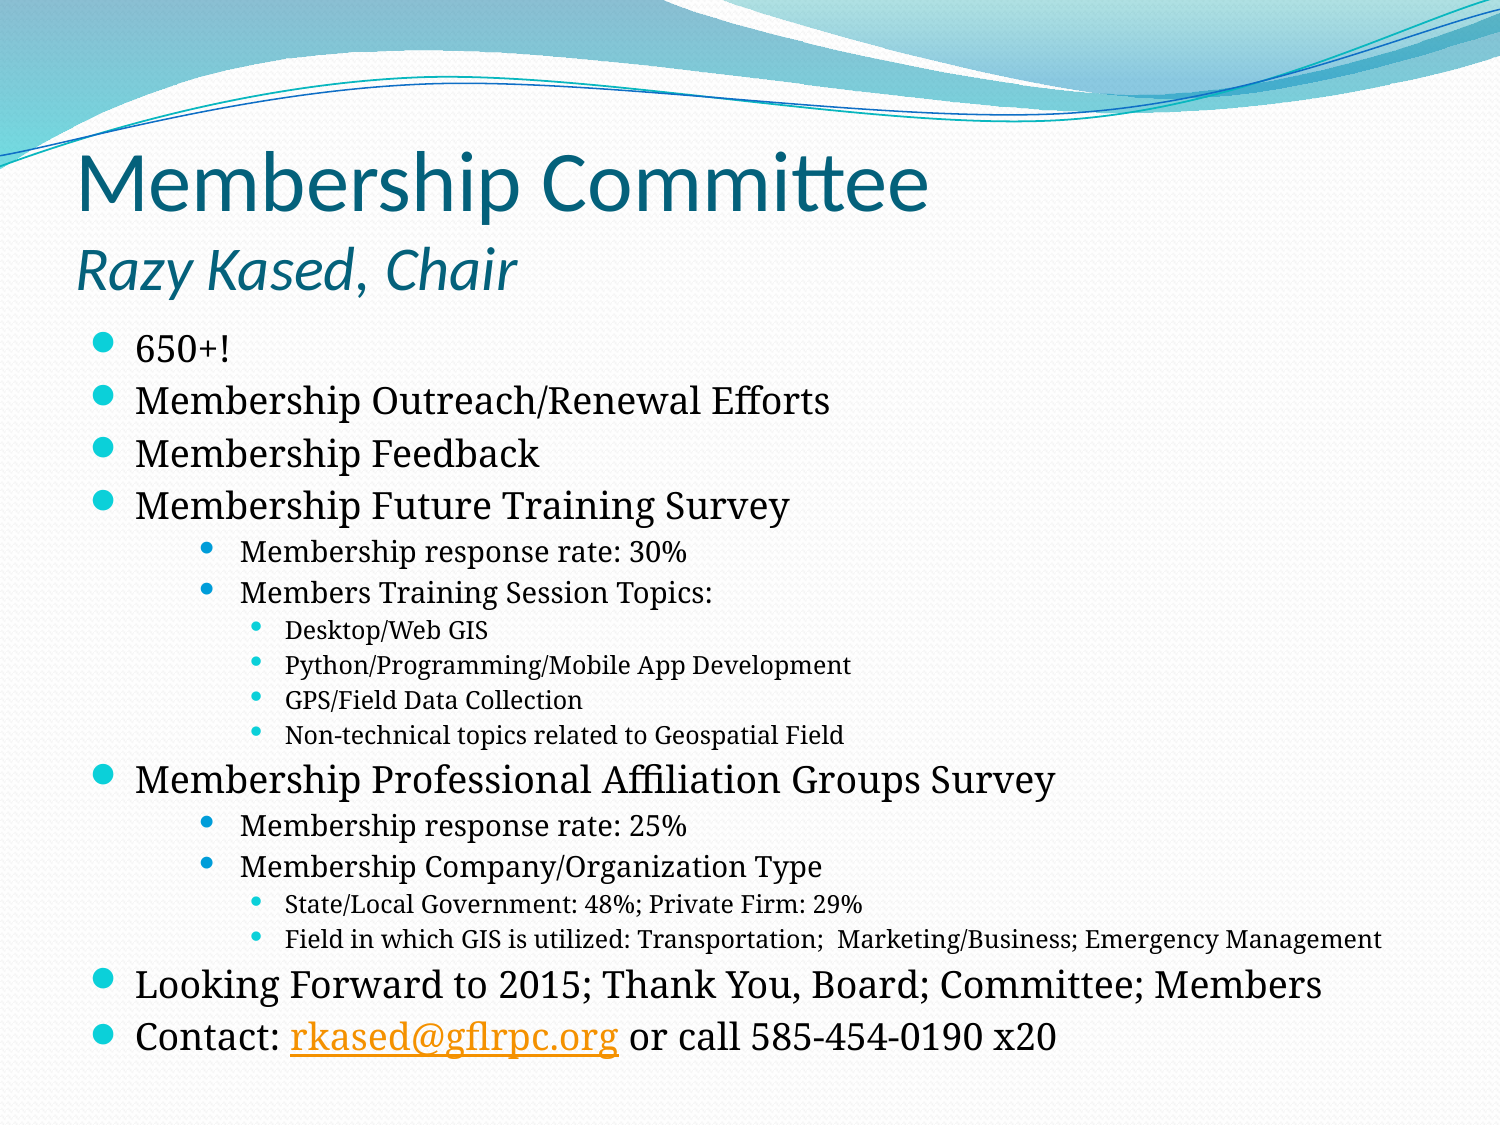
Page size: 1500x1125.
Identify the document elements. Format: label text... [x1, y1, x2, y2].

list 650+! Membership Outreach/Renewal Efforts Membership Feedback Membership Future Training Survey Membership response rate: 30% Members Training Session Topics: Desktop/Web GIS Python/Programming/Mobile App Development GPS/Field Data Collection Non-technical topics related to Geospatial Field Membership Professional Affiliation Groups Survey Membership response rate: 25% Membership Company/Organization Type State/Local Government: 48%; Private Firm: 29% Field in which GIS is utilized: Transportation; Marketing/Business; Emergency Management Looking Forward to 2015; Thank You, Board; Committee; Members Contact: rkased@gflrpc.org or call 585-454-0190 x20 [75, 317, 1425, 1088]
title Membership Committee Razy Kased, Chair [75, 115, 1425, 303]
